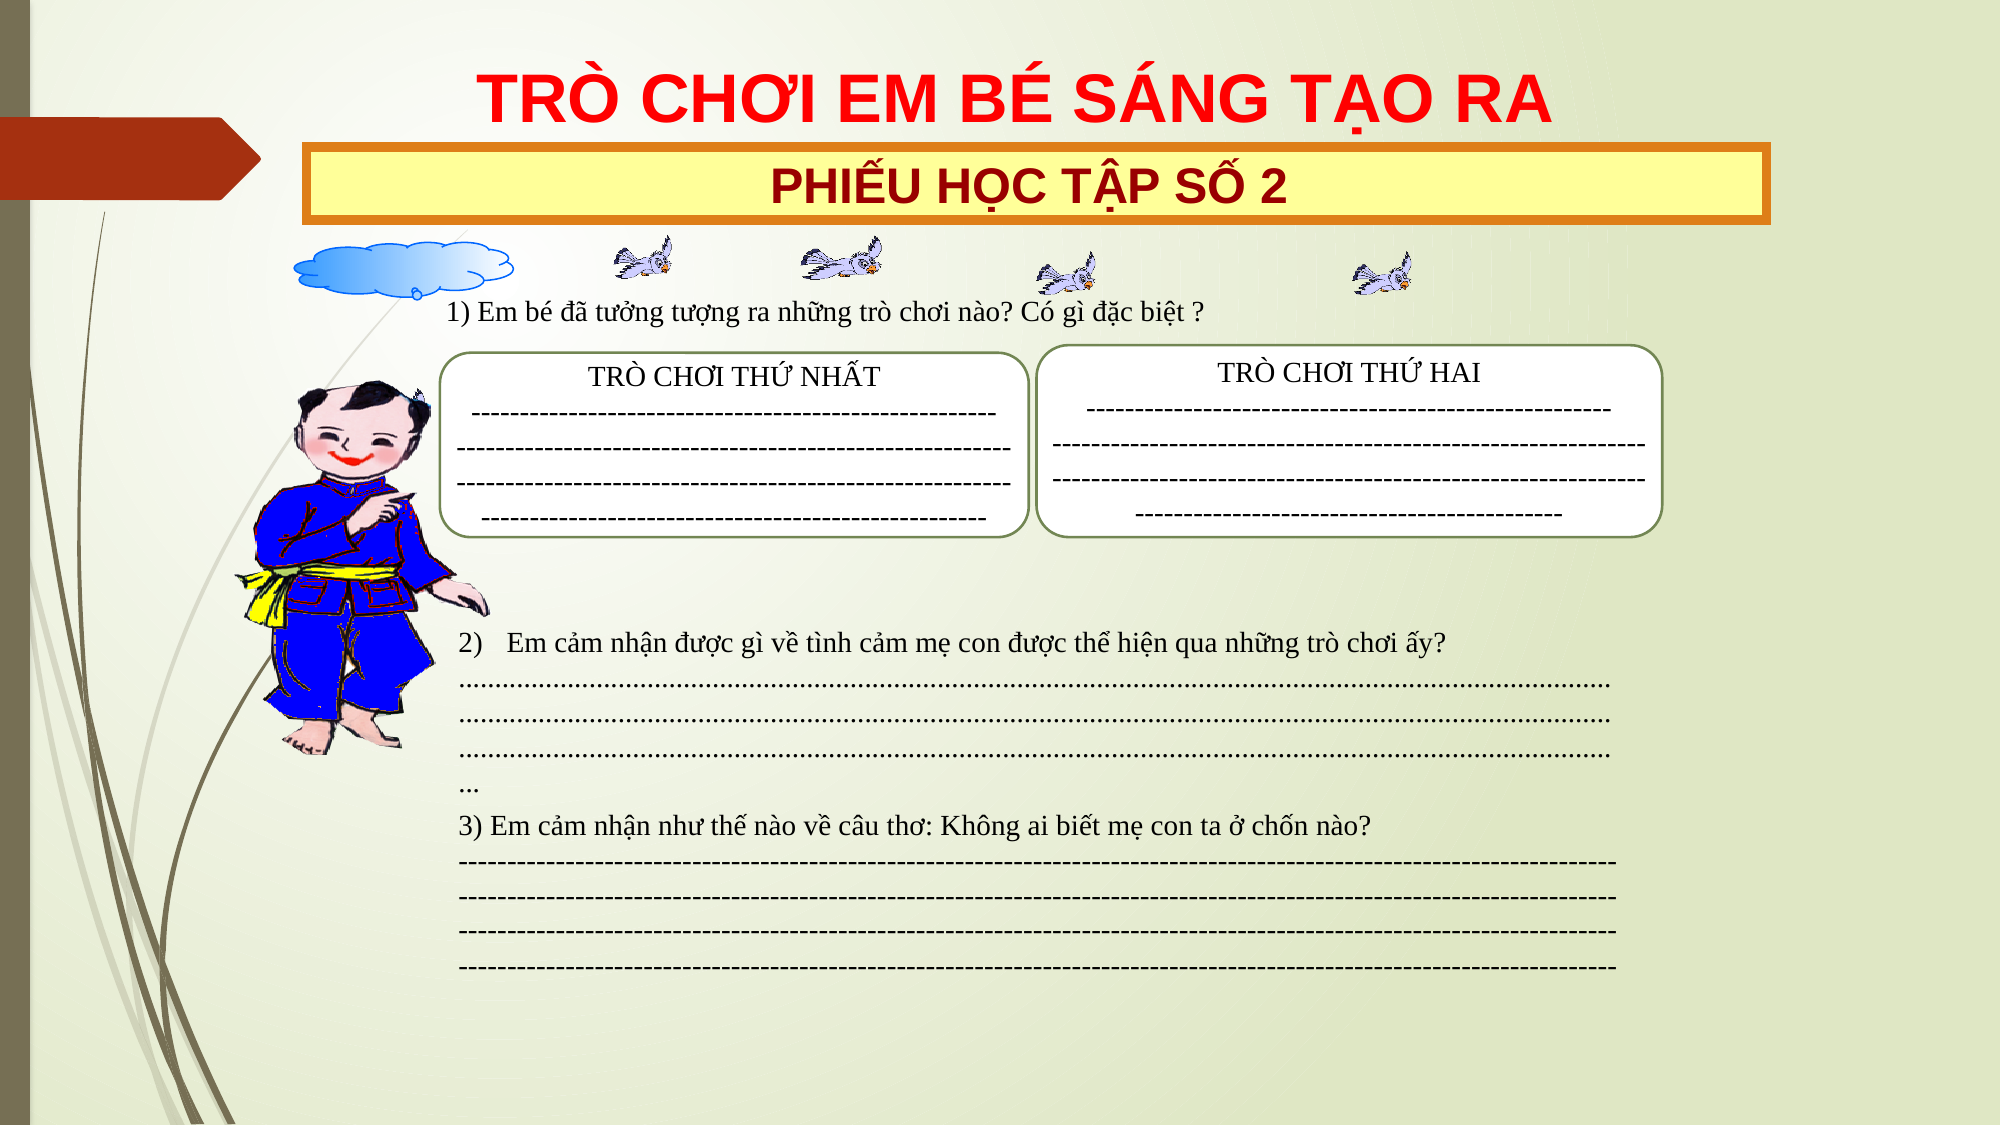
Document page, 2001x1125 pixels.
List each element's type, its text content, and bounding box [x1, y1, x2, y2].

text_box TRÒ CHƠI EM BÉ SÁNG TẠO RA [470, 50, 1791, 140]
text_box 3) Em cảm nhận như thế nào về câu thơ: Không ai biết mẹ con ta ở chốn nào? ---------------------------------------------------------------------------------------------------------------------------------------------------------------------------------------------------------------------------------------------- ---------------------------------------------------------------------------------------------------------------------------------------------------------------------------------------------------------------------------------------------- [452, 802, 1633, 1125]
picture [1352, 242, 1475, 312]
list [231, 379, 495, 755]
picture [613, 226, 736, 295]
picture [1036, 242, 1159, 312]
text_box 2) Em cảm nhận được gì về tình cảm mẹ con được thể hiện qua những trò chơi ấy? ................................................................................................................................................................................................................................................................................................................................................................................................................................................................................................ [452, 620, 1621, 802]
text_box PHIẾU HỌC TẬP SỐ 2 [306, 146, 1767, 220]
picture [800, 227, 972, 296]
picture [495, 379, 514, 448]
text_box 1) Em bé đã tưởng tượng ra những trò chơi nào? Có gì đặc biệt ? [439, 289, 1791, 536]
text_box [294, 242, 514, 300]
